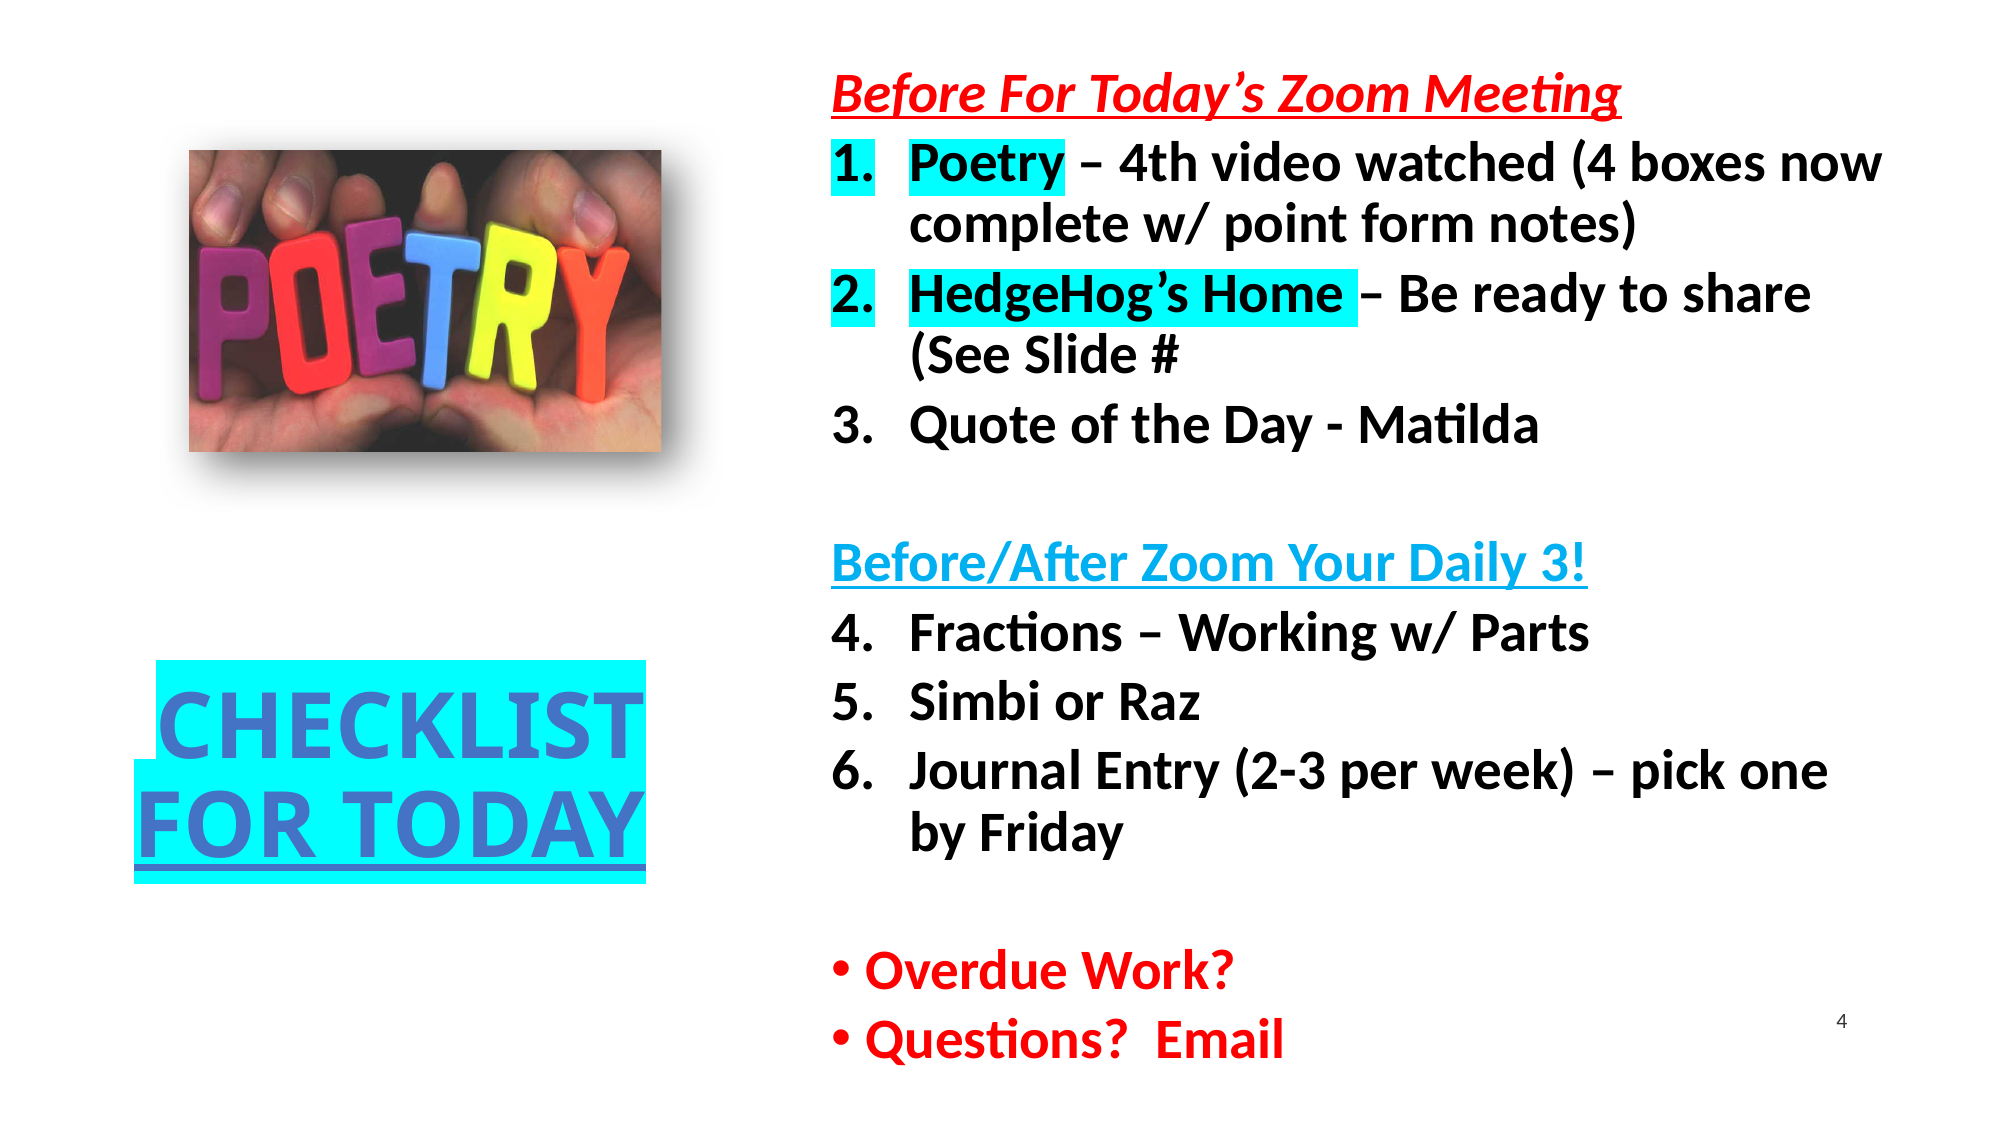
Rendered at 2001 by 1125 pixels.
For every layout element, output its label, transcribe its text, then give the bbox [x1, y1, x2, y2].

title CHECKLIST FOR TODAY [88, 373, 662, 1125]
list Before For Today’s Zoom Meeting Poetry – 4th video watched (4 boxes now complete w/ point form notes) HedgeHog’s Home – Be ready to share (See Slide # Quote of the Day - Matilda Before/After Zoom Your Daily 3! Fractions – Working w/ Parts Simbi or Raz Journal Entry (2-3 per week) – pick one by Friday Overdue Work? Questions? Email [816, 55, 1912, 1101]
slide_number 4 [1734, 989, 1863, 1050]
picture [189, 149, 662, 452]
